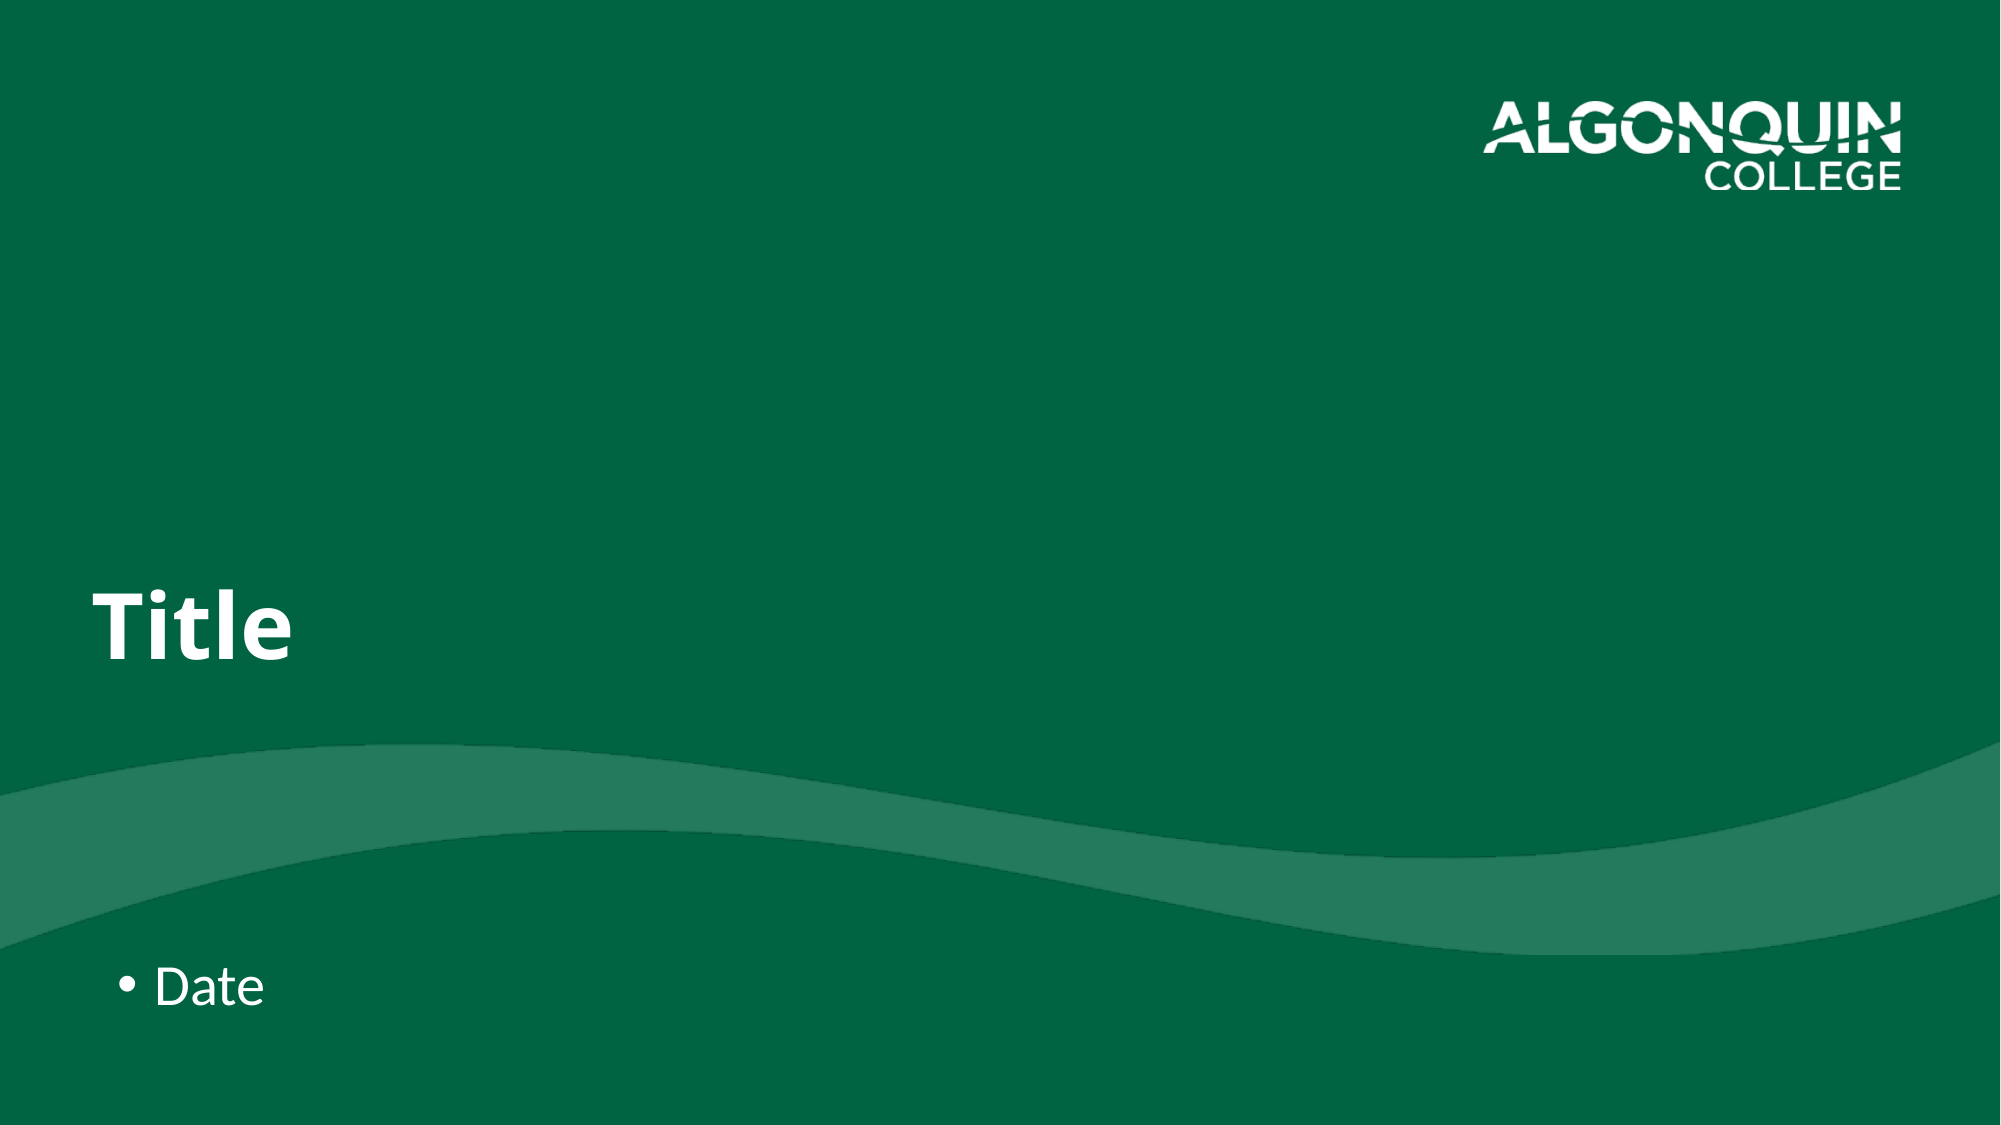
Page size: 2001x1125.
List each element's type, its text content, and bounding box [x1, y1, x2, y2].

picture [0, 0, 2001, 1125]
title Title [76, 416, 1897, 686]
list Date [102, 903, 982, 1027]
